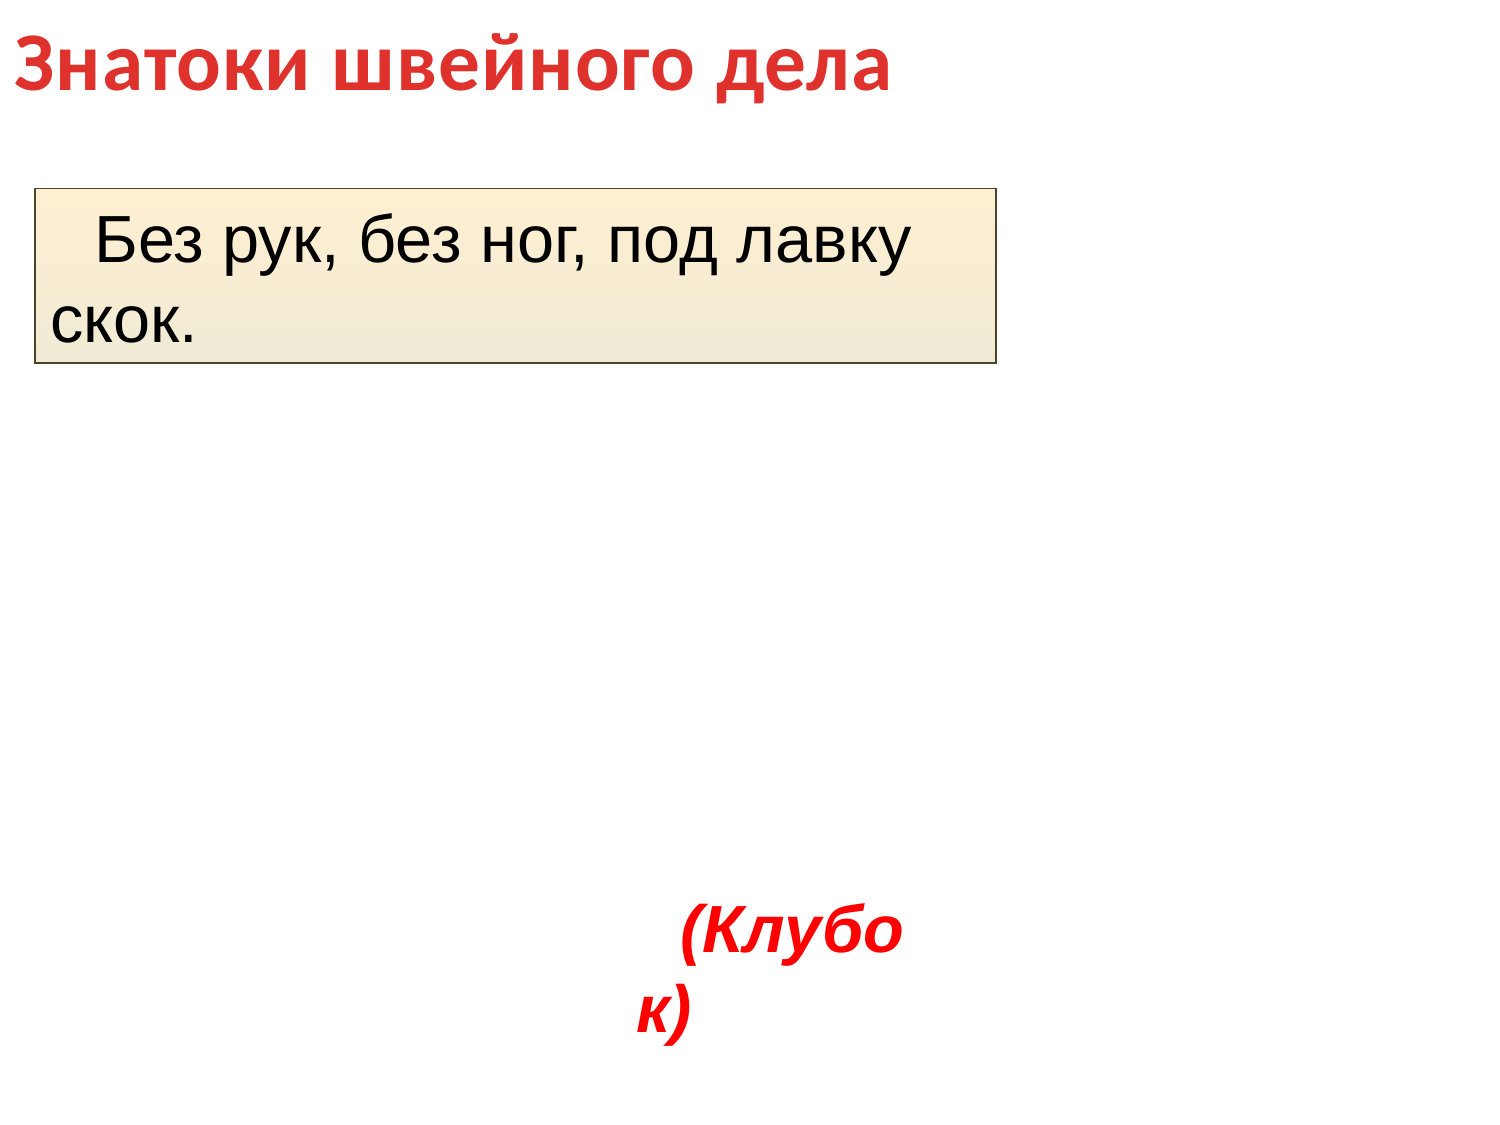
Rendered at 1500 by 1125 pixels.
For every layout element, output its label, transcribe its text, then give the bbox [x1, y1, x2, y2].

text_box Без рук, без ног, под лавку скок. [35, 188, 996, 364]
text_box Знатоки швейного дела [0, 0, 1500, 115]
text_box (Клубок) [621, 878, 932, 974]
